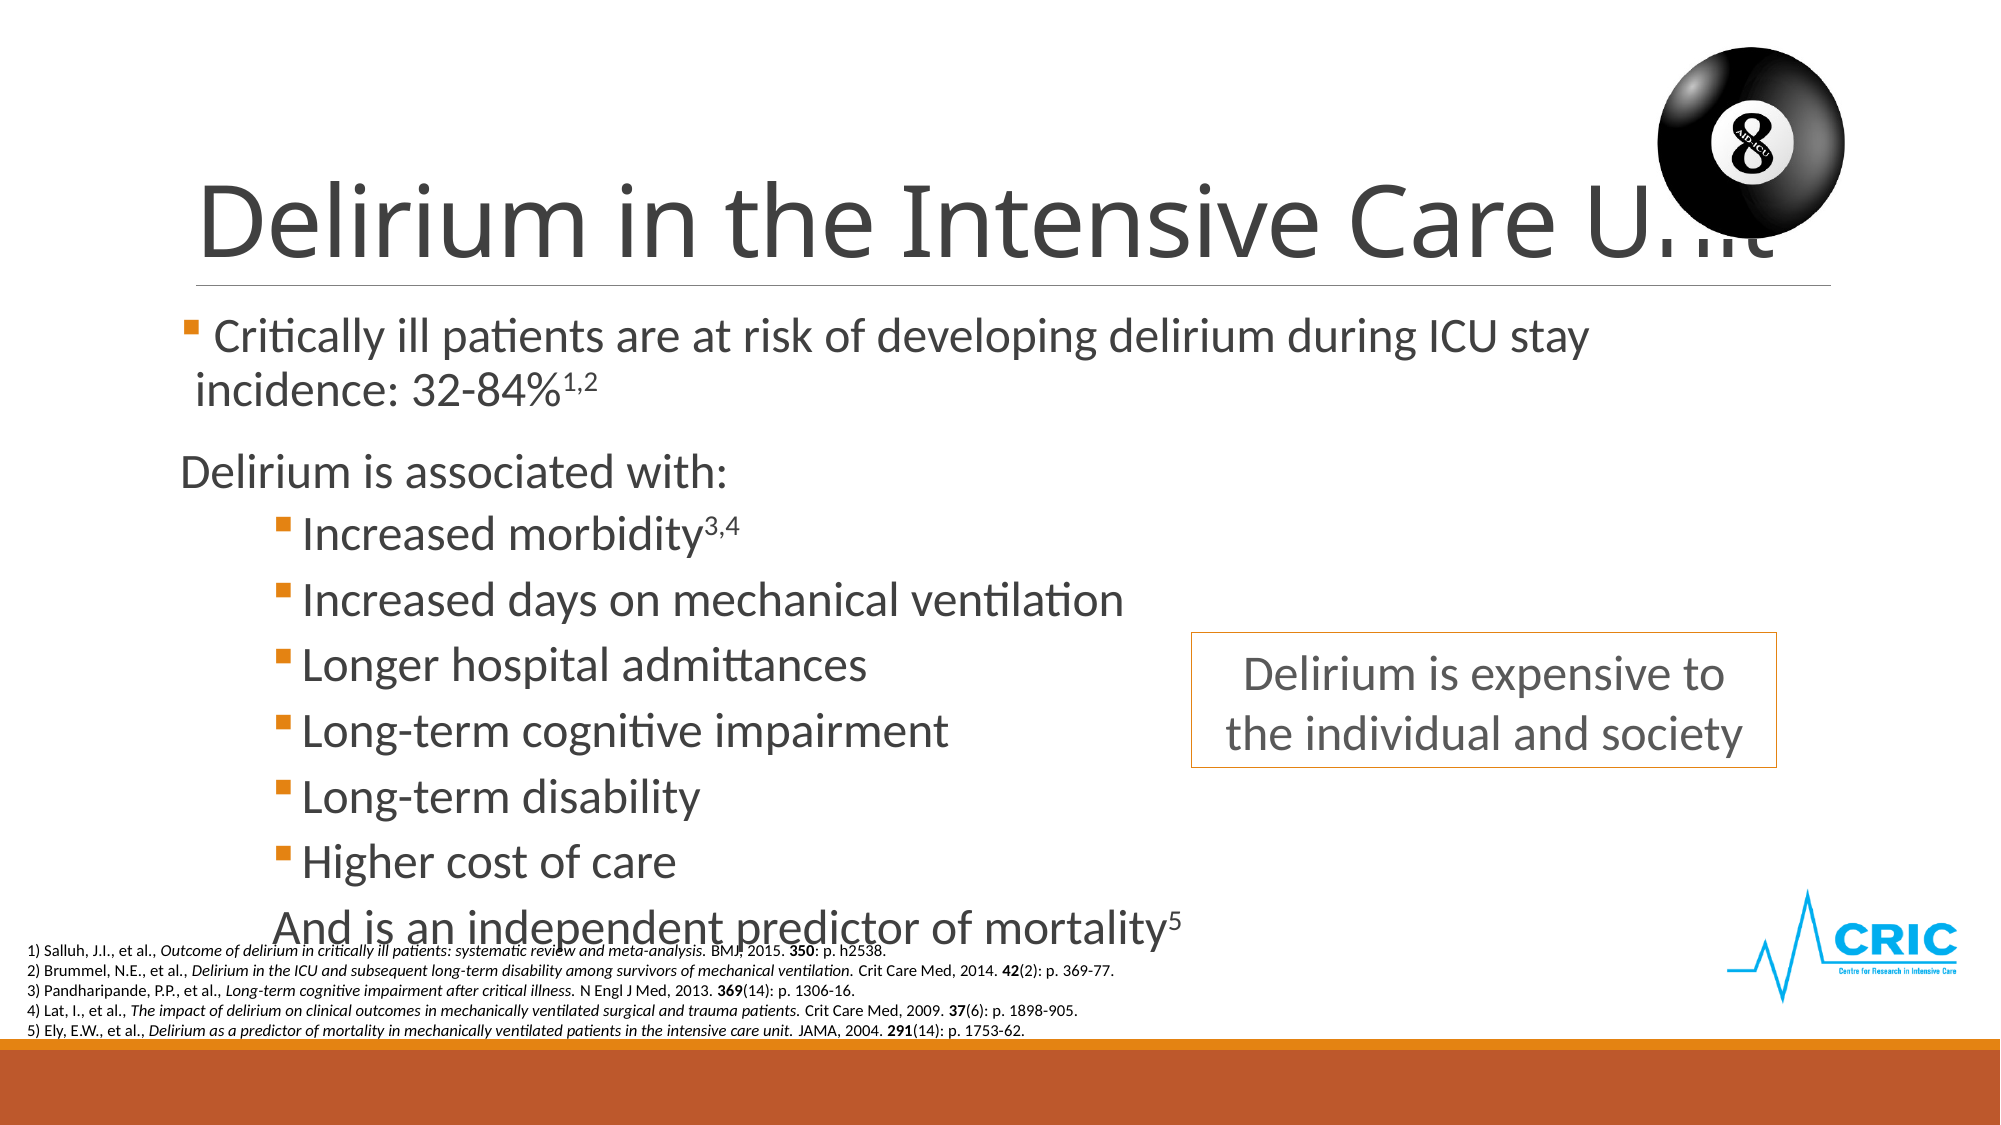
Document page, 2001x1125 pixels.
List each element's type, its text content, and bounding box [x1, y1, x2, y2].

text_box Delirium is expensive to the individual and society [1191, 632, 1777, 768]
picture [1655, 46, 1846, 240]
list Critically ill patients are at risk of developing delirium during ICU stay incidence: 32-84%1,2 Delirium is associated with: Increased morbidity3,4 Increased days on mechanical ventilation Longer hospital admittances Long-term cognitive impairment Long-term disability Higher cost of care And is an independent predictor of mortality5 [180, 302, 1830, 963]
title Delirium in the Intensive Care Unit [180, 47, 1830, 285]
text_box 1) Salluh, J.I., et al., Outcome of delirium in critically ill patients: systematic review and meta-analysis. BMJ, 2015. 350: p. h2538. 2) Brummel, N.E., et al., Delirium in the ICU and subsequent long-term disability among survivors of mechanical ventilation. Crit Care Med, 2014. 42(2): p. 369-77. 3) Pandharipande, P.P., et al., Long-term cognitive impairment after critical illness. N Engl J Med, 2013. 369(14): p. 1306-16. 4) Lat, I., et al., The impact of delirium on clinical outcomes in mechanically ventilated surgical and trauma patients. Crit Care Med, 2009. 37(6): p. 1898-905. 5) Ely, E.W., et al., Delirium as a predictor of mortality in mechanically ventilated patients in the intensive care unit. JAMA, 2004. 291(14): p. 1753-62. [12, 932, 1144, 1087]
picture [1720, 881, 1970, 1012]
